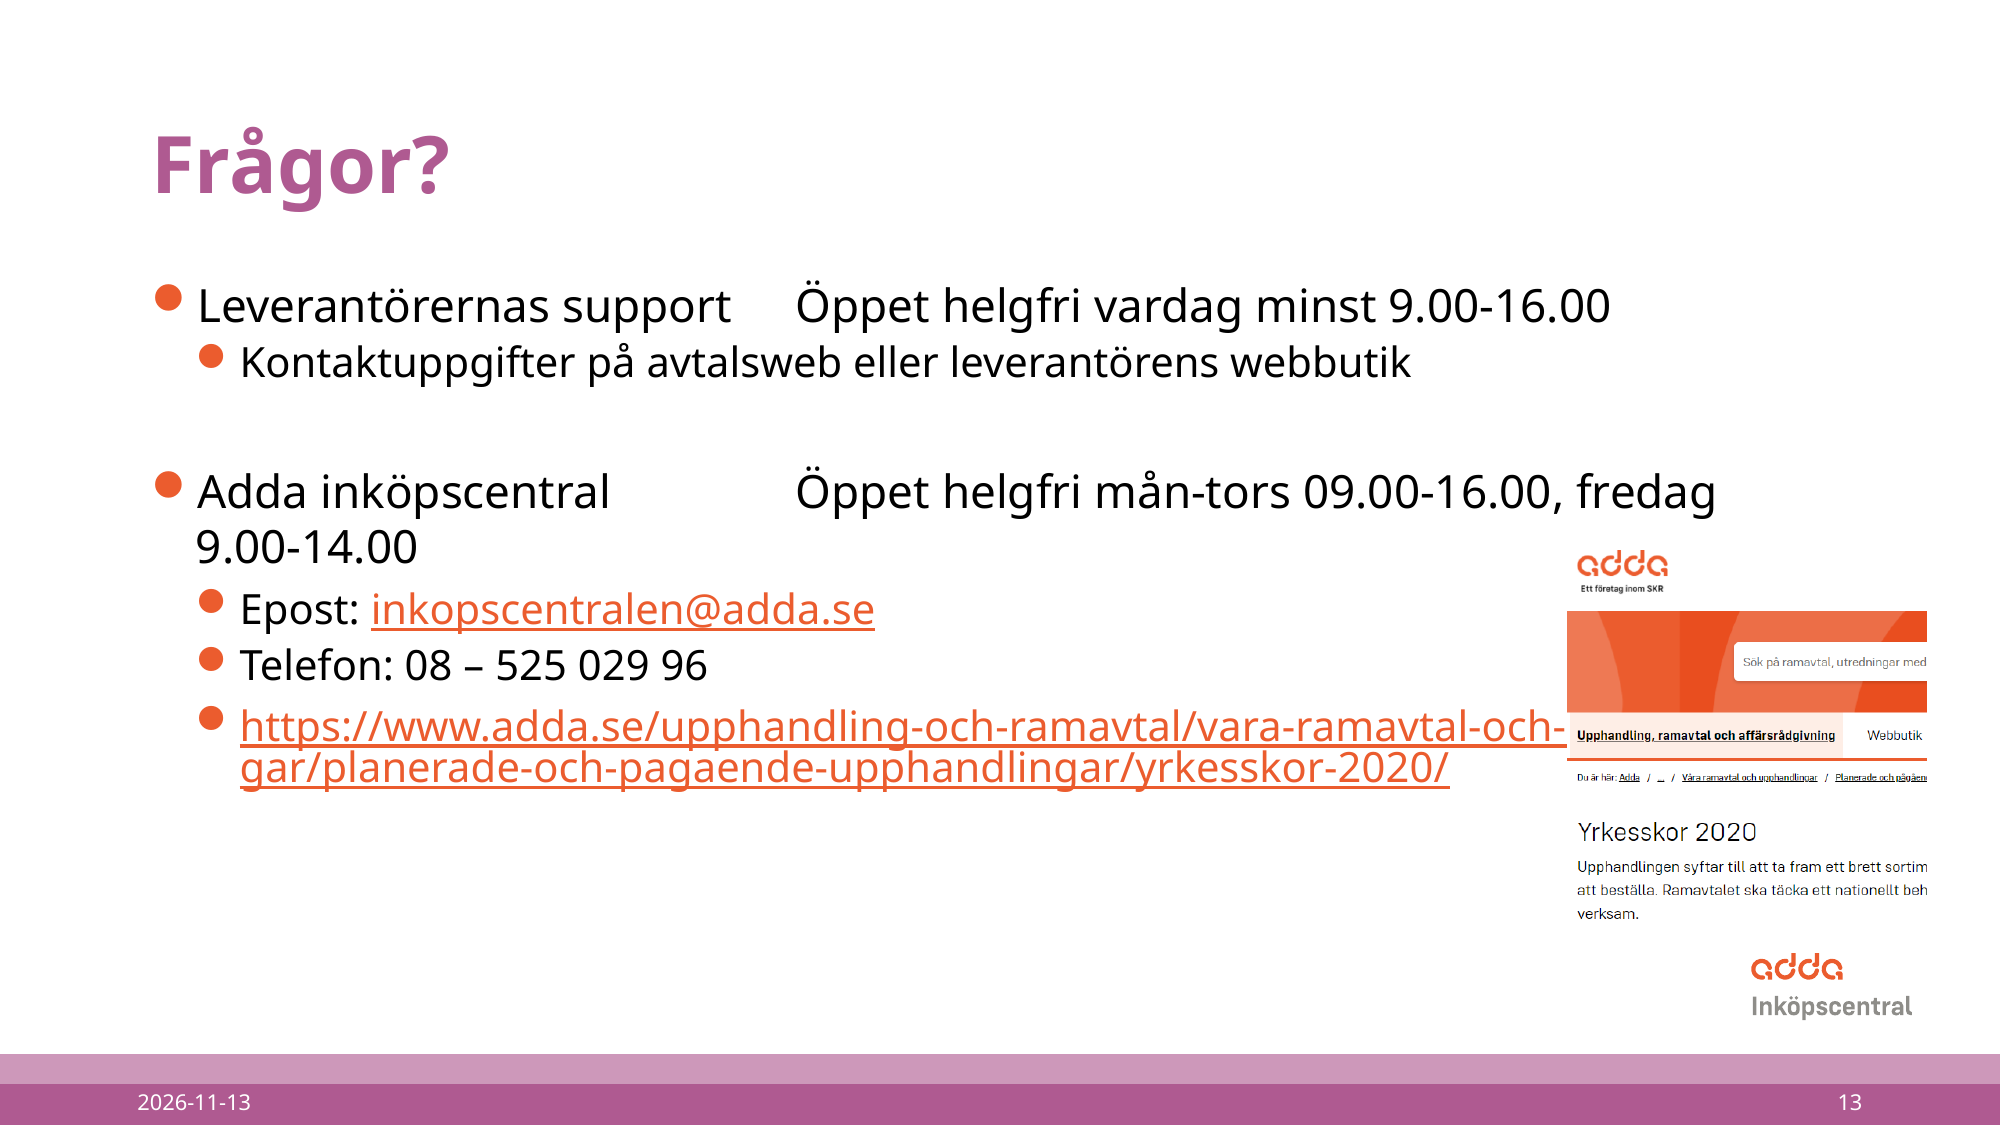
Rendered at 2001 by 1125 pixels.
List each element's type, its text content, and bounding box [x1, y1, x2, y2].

title Frågor? [151, 125, 1846, 211]
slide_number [137, 1082, 588, 1125]
picture [1567, 548, 1927, 928]
footer [662, 1082, 1338, 1125]
list Leverantörernas support Öppet helgfri vardag minst 9.00-16.00 Kontaktuppgifter på avtalsweb eller leverantörens webbutik Adda inköpscentral Öppet helgfri mån-tors 09.00-16.00, fredag 9.00-14.00 Epost: inkopscentralen@adda.se Telefon: 08 – 525 029 96 https://www.adda.se/upphandling-och-ramavtal/vara-ramavtal-och-upphandlingar/planerade-och-pagaende-upphandlingar/yrkesskor-2020/ [151, 276, 1800, 1000]
slide_number 13 [1412, 1082, 1863, 1125]
